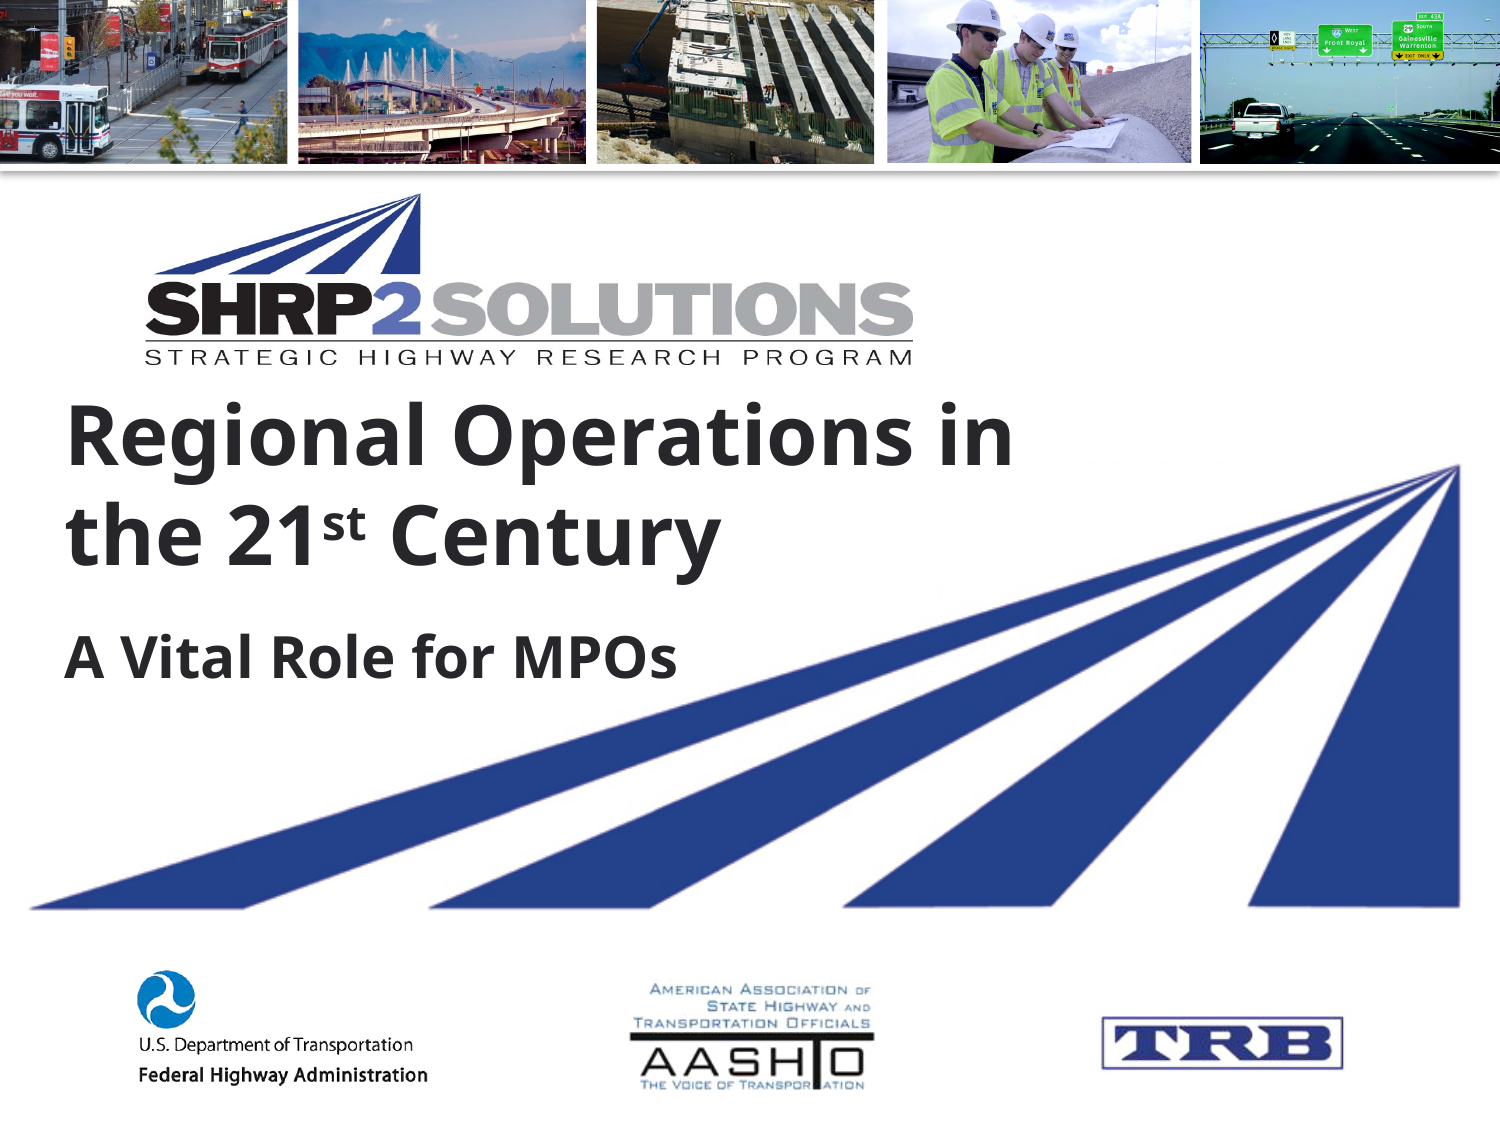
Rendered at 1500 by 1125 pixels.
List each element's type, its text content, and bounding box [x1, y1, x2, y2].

text_box [288, 0, 296, 7]
picture [596, 0, 875, 164]
text_box Regional Operations in the 21st Century A Vital Role for MPOs [50, 374, 1150, 698]
picture [298, 0, 587, 164]
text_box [137, 956, 1363, 1099]
picture [0, 171, 1500, 1000]
text_box [287, 163, 297, 171]
picture [1199, 0, 1500, 164]
text_box [875, 0, 887, 171]
text_box [586, 165, 595, 171]
picture [887, 0, 1192, 163]
picture [0, 0, 288, 164]
